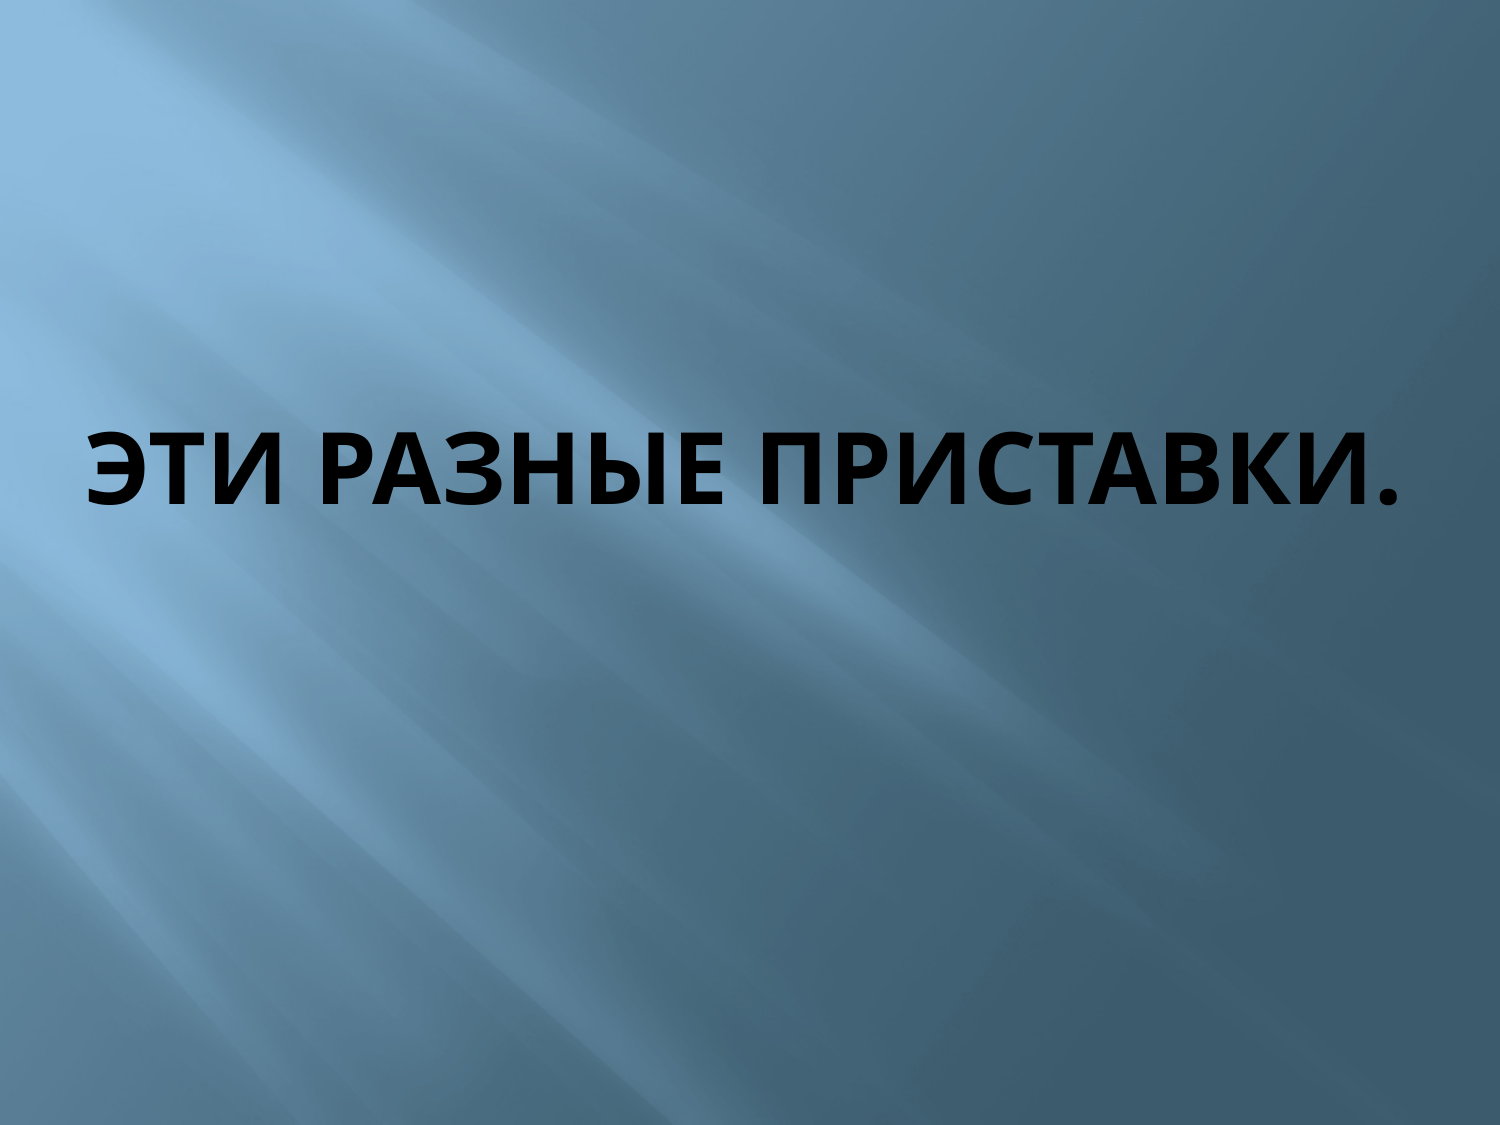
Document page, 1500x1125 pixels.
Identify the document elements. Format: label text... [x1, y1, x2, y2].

title Эти разные приставки. [69, 224, 1420, 525]
